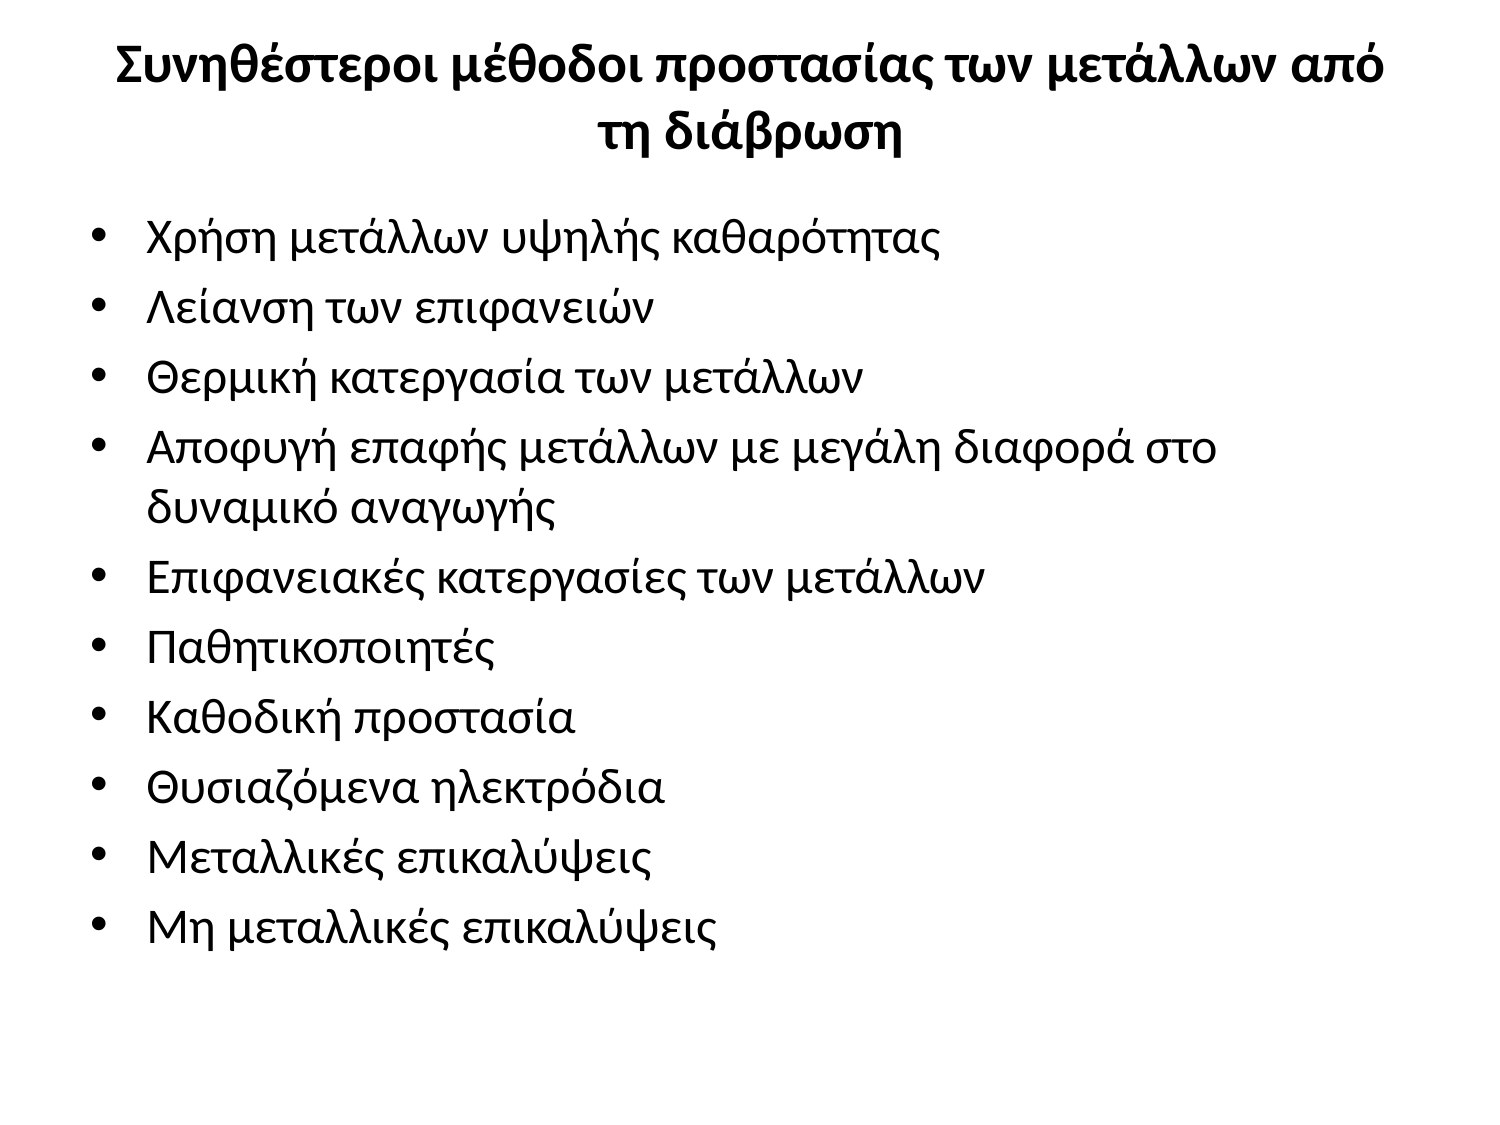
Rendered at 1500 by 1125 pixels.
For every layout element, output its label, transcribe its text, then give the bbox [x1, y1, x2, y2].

list Χρήση μετάλλων υψηλής καθαρότητας Λείανση των επιφανειών Θερμική κατεργασία των μετάλλων Αποφυγή επαφής μετάλλων με μεγάλη διαφορά στο δυναμικό αναγωγής Επιφανειακές κατεργασίες των μετάλλων Παθητικοποιητές Καθοδική προστασία Θυσιαζόμενα ηλεκτρόδια Μεταλλικές επικαλύψεις Μη μεταλλικές επικαλύψεις [75, 196, 1425, 1024]
title Συνηθέστεροι μέθοδοι προστασίας των μετάλλων από τη διάβρωση [76, 19, 1427, 169]
